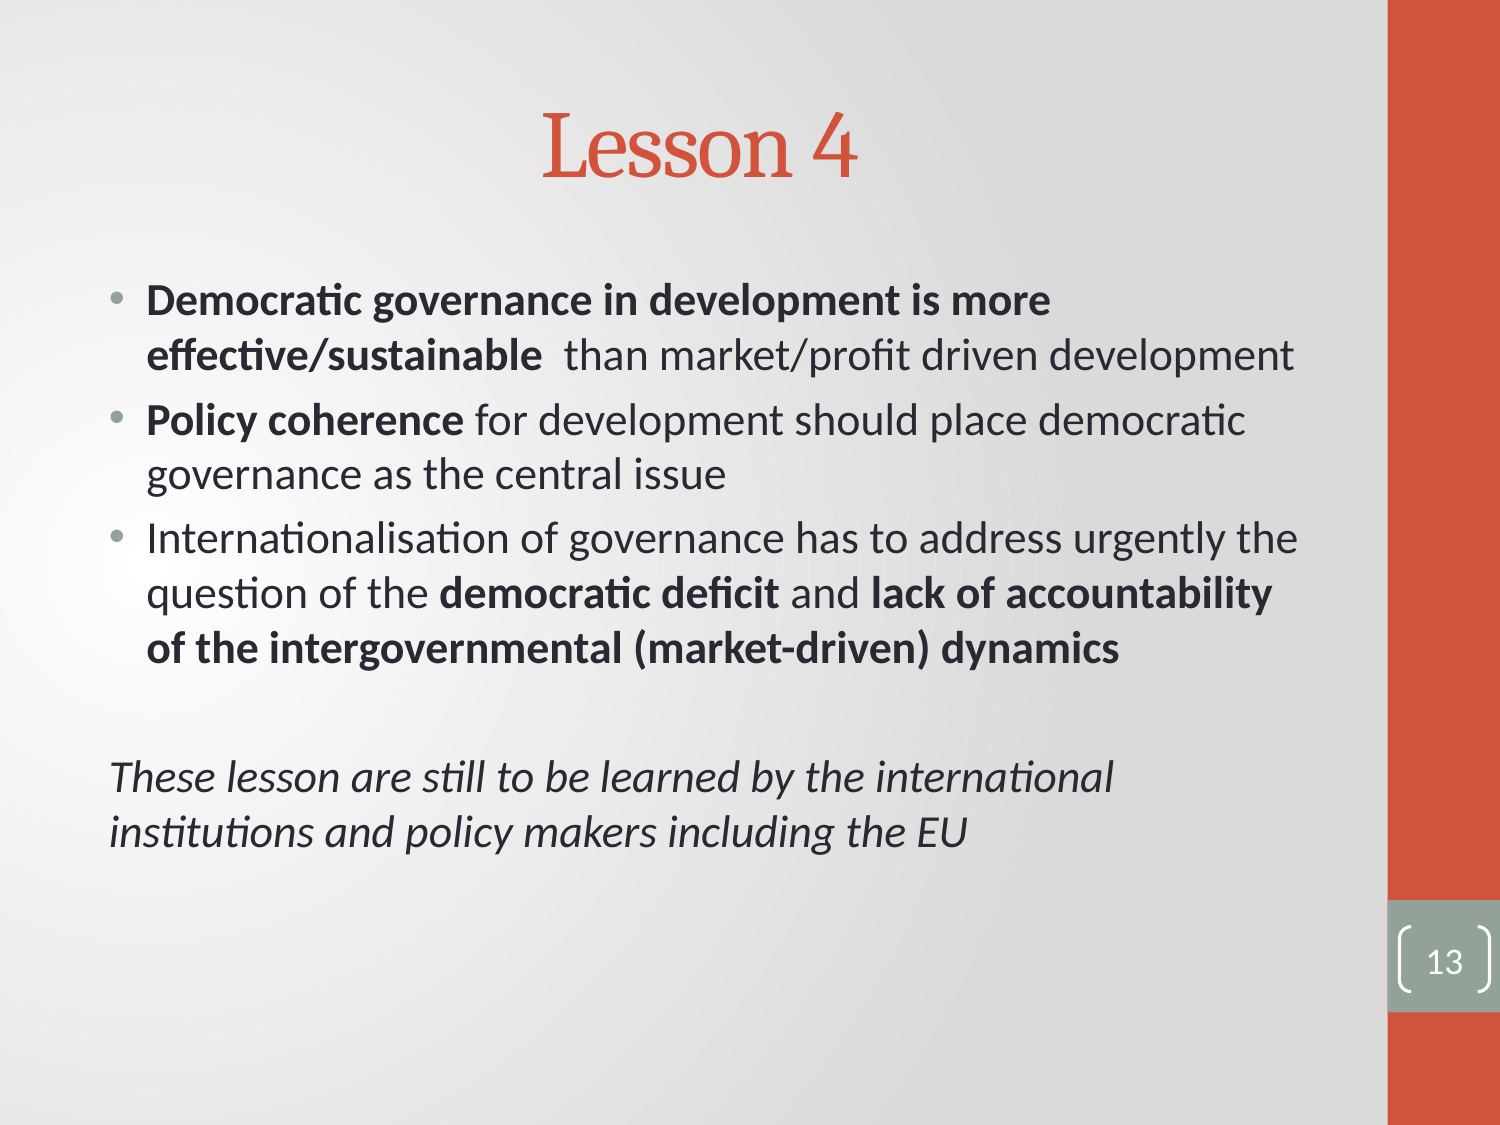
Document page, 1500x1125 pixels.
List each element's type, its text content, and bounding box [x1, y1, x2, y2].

title Lesson 4 [75, 45, 1325, 233]
list Democratic governance in development is more effective/sustainable than market/profit driven development Policy coherence for development should place democratic governance as the central issue Internationalisation of governance has to address urgently the question of the democratic deficit and lack of accountability of the intergovernmental (market-driven) dynamics These lesson are still to be learned by the international institutions and policy makers including the EU [75, 262, 1325, 1050]
slide_number 13 [1397, 925, 1492, 994]
